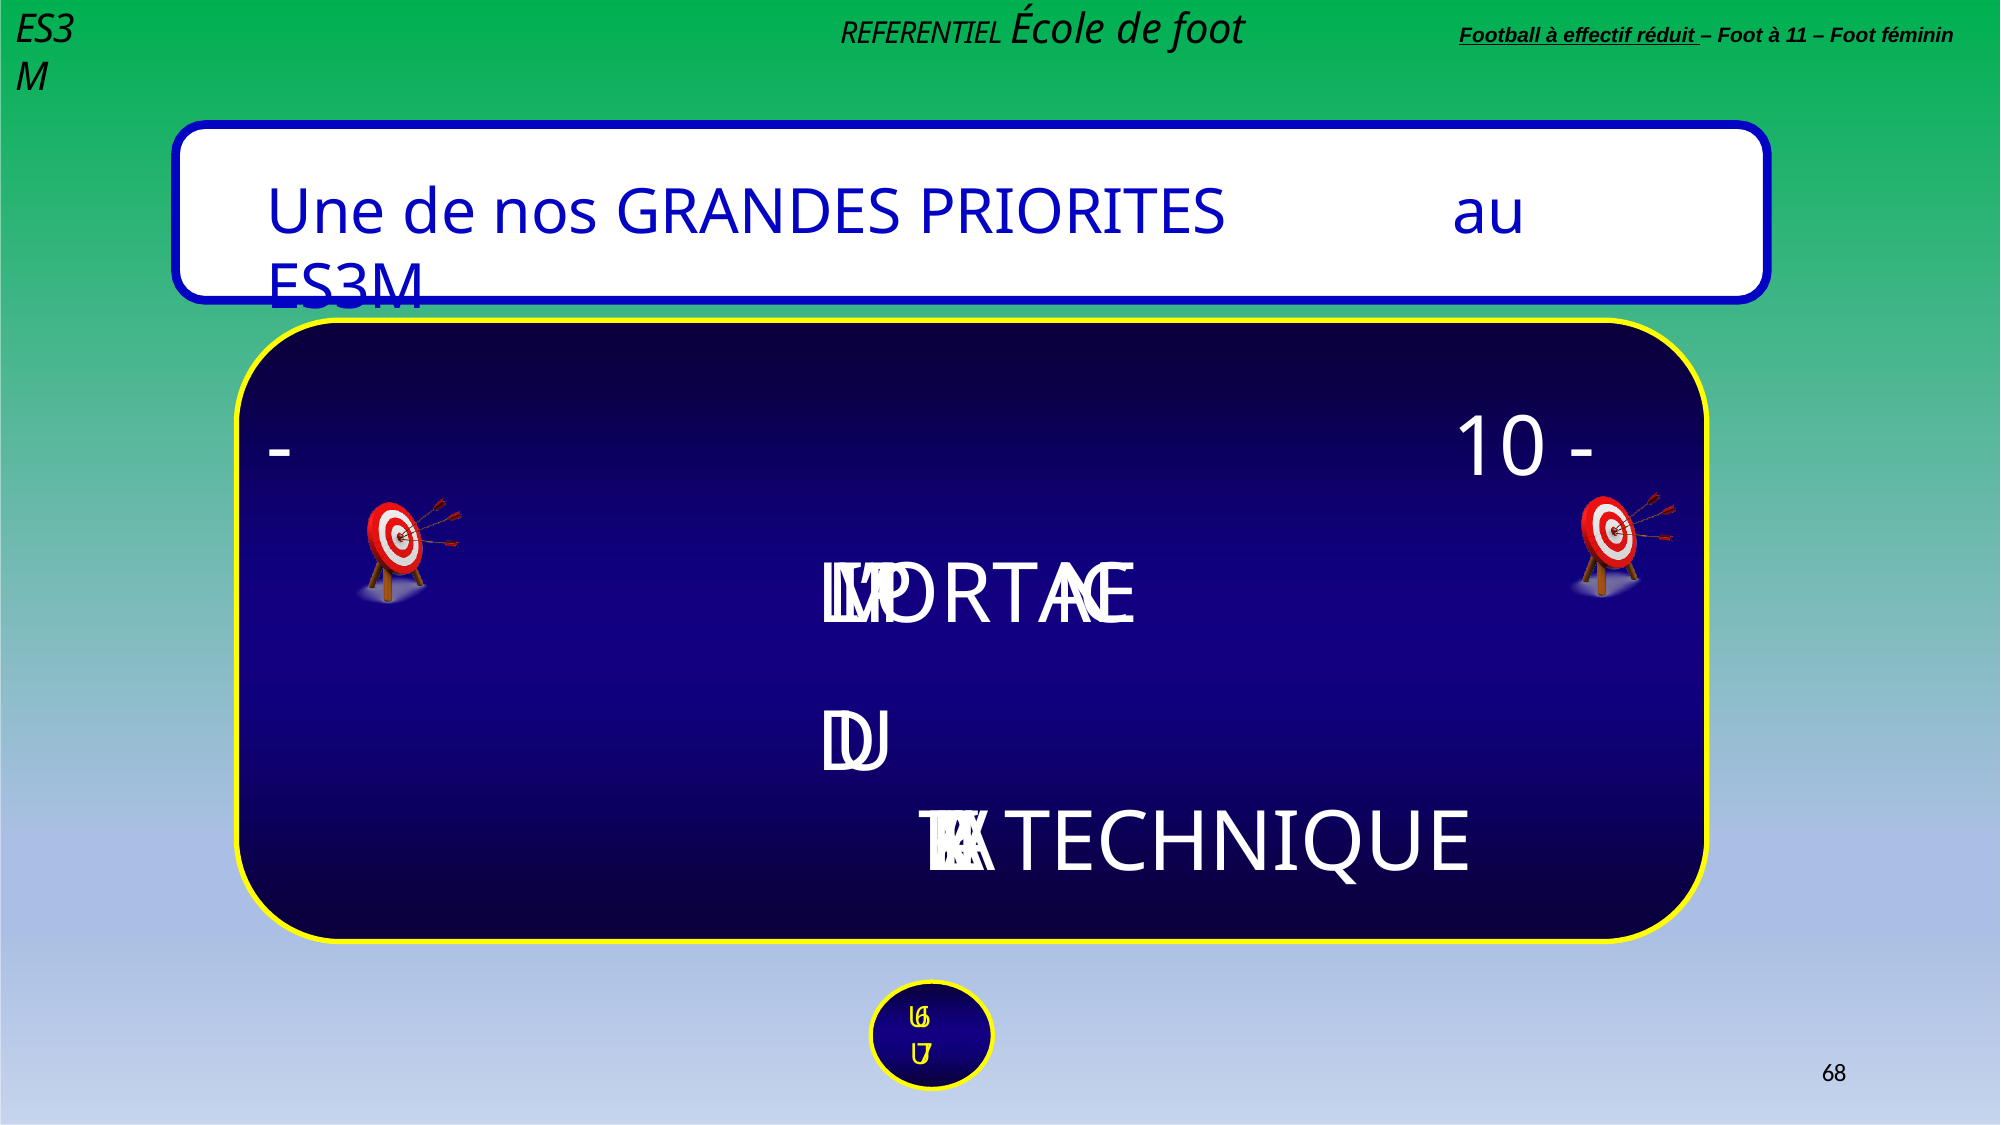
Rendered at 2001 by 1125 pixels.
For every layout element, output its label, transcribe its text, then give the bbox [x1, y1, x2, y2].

text_box ES3M [12, 1, 90, 99]
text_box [233, 317, 1710, 945]
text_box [868, 979, 996, 1092]
text_box REFERENTIEL École de foot [837, 0, 1254, 52]
text_box Football à effectif réduit – Foot à 11 – Foot féminin [1457, 20, 1960, 48]
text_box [170, 119, 1772, 305]
picture [0, 0, 2000, 1125]
slide_number 68 [1815, 1060, 1856, 1125]
